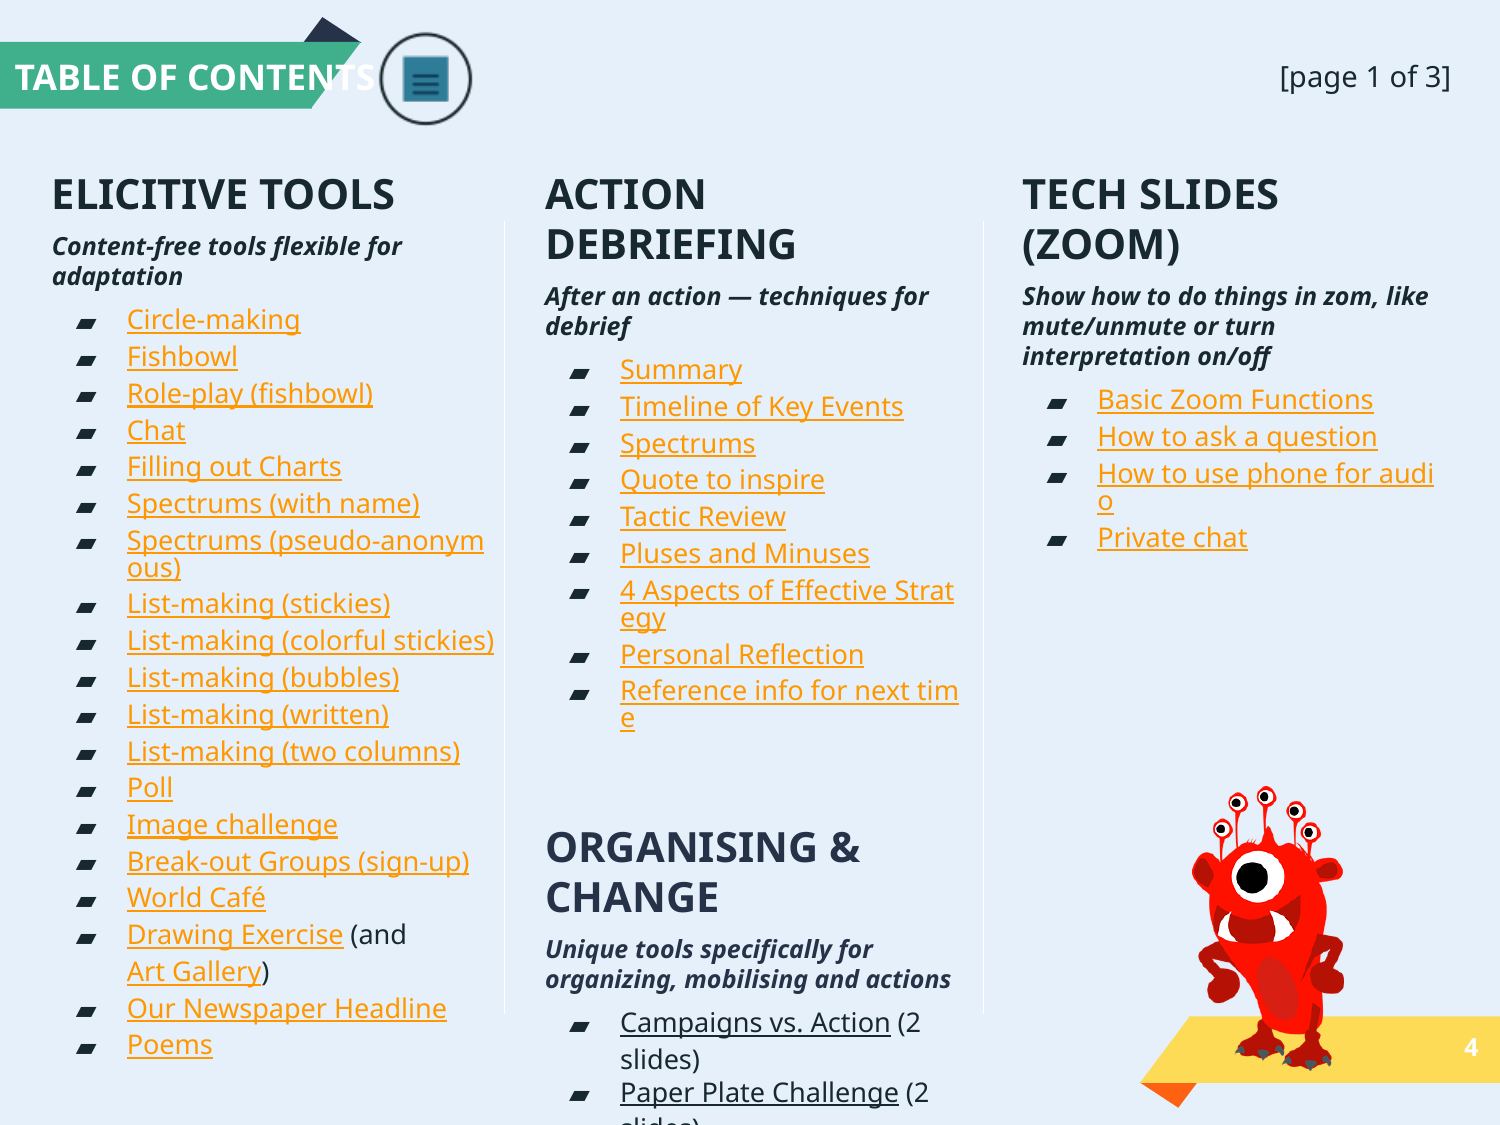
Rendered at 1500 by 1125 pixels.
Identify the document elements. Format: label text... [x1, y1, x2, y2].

title TABLE OF CONTENTS [0, 51, 365, 101]
subtitle [page 1 of 3] [1170, 51, 1467, 101]
list ACTION DEBRIEFING After an action — techniques for debrief Summary Timeline of Key Events Spectrums Quote to inspire Tactic Review Pluses and Minuses 4 Aspects of Effective Strategy Personal Reflection Reference info for next time ORGANISING & CHANGE Unique tools specifically for organizing, mobilising and actions Campaigns vs. Action (2 slides) Paper Plate Challenge (2 slides) Tactic Effectiveness Check-in Action MadLibs (3 slides) Points of Intervention Finding Steady Ground Pillars of Support (2 slides) Moving the Rock Spectrum of Allies (3 slides) [530, 152, 984, 1018]
list TECH SLIDES (ZOOM) Show how to do things in zom, like mute/unmute or turn interpretation on/off Basic Zoom Functions How to ask a question How to use phone for audio Private chat [1007, 152, 1461, 691]
picture [370, 22, 477, 130]
list ELICITIVE TOOLS Content-free tools flexible for adaptation Circle-making Fishbowl Role-play (fishbowl) Chat Filling out Charts Spectrums (with name) Spectrums (pseudo-anonymous) List-making (stickies) List-making (colorful stickies) List-making (bubbles) List-making (written) List-making (two columns) Poll Image challenge Break-out Groups (sign-up) World Café Drawing Exercise (and Art Gallery) Our Newspaper Headline Poems [36, 152, 510, 691]
slide_number ‹#› [1249, 1014, 1494, 1084]
picture [1192, 786, 1344, 1071]
